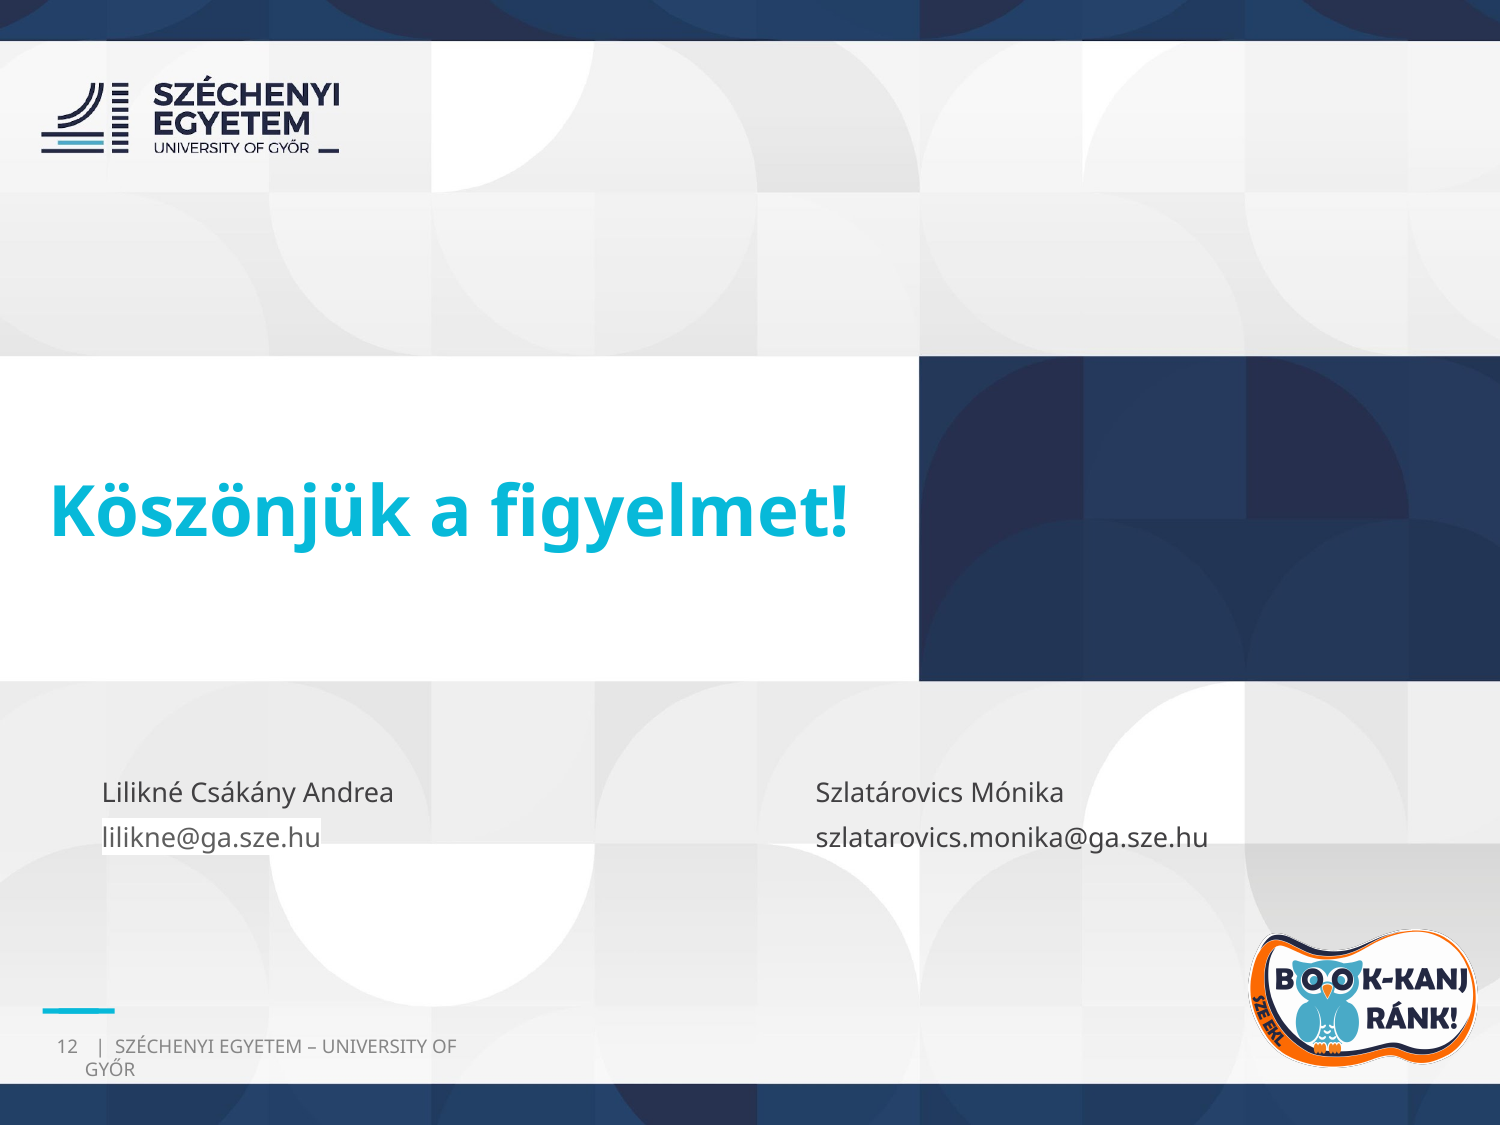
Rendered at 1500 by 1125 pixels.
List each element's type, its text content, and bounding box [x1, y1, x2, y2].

list Köszönjük a figyelmet! [33, 467, 1120, 563]
picture [0, 0, 1500, 1125]
text_box [58, 1008, 115, 1014]
text_box Szlatárovics Mónika szlatarovics.monika@ga.sze.hu [800, 767, 1439, 864]
list Lilikné Csákány Andrea lilikne@ga.sze.hu [86, 767, 725, 864]
